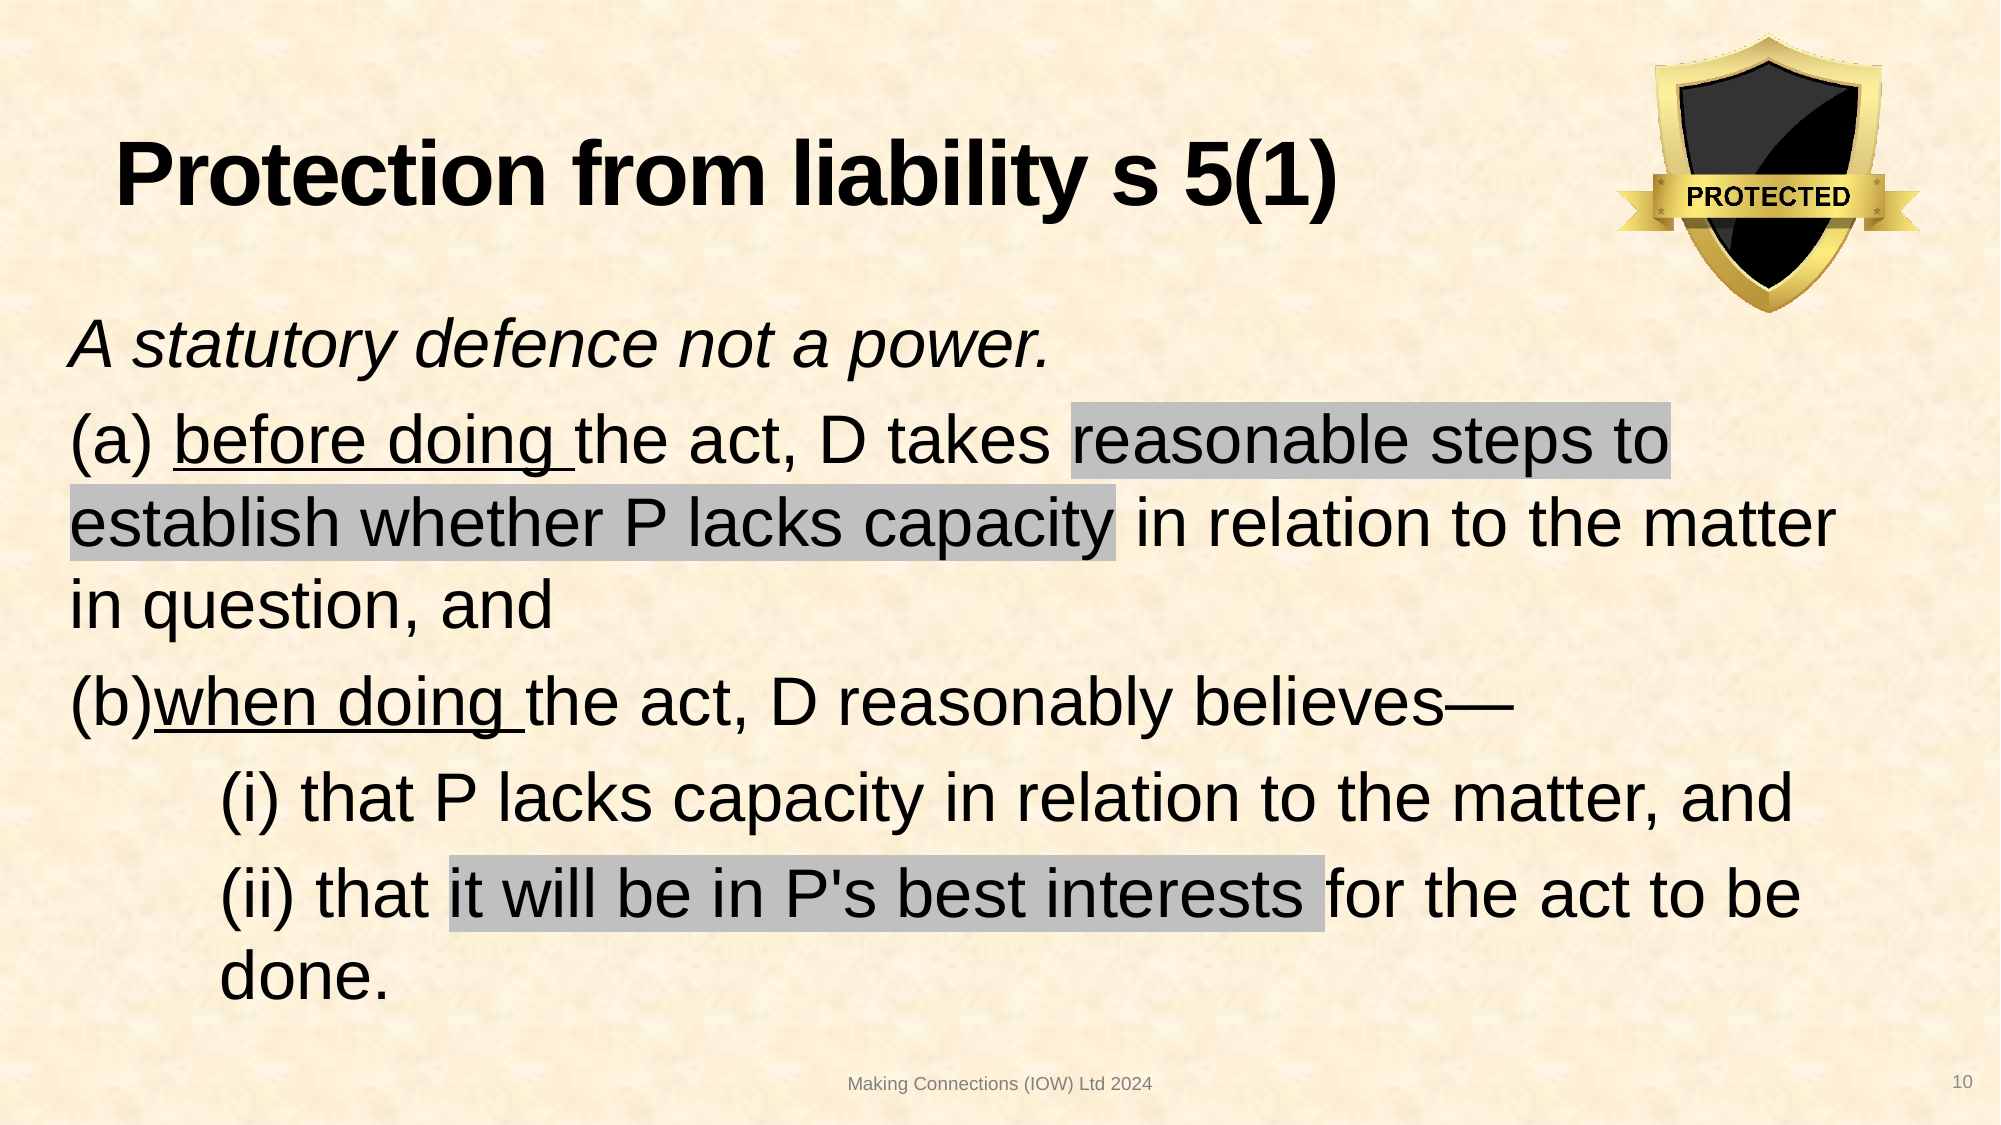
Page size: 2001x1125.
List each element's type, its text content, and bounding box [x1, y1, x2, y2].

title Protection from liability s 5(1) [99, 87, 1614, 250]
text_box 10 [1646, 1058, 1985, 1104]
list A statutory defence not a power. (a) before doing the act, D takes reasonable steps to establish whether P lacks capacity in relation to the matter in question, and (b)when doing the act, D reasonably believes— (i) that P lacks capacity in relation to the matter, and (ii) that it will be in P's best interests for the act to be done. [55, 291, 1855, 1092]
picture [0, 0, 2001, 1125]
text_box Making Connections (IOW) Ltd 2024 [793, 1046, 1207, 1105]
